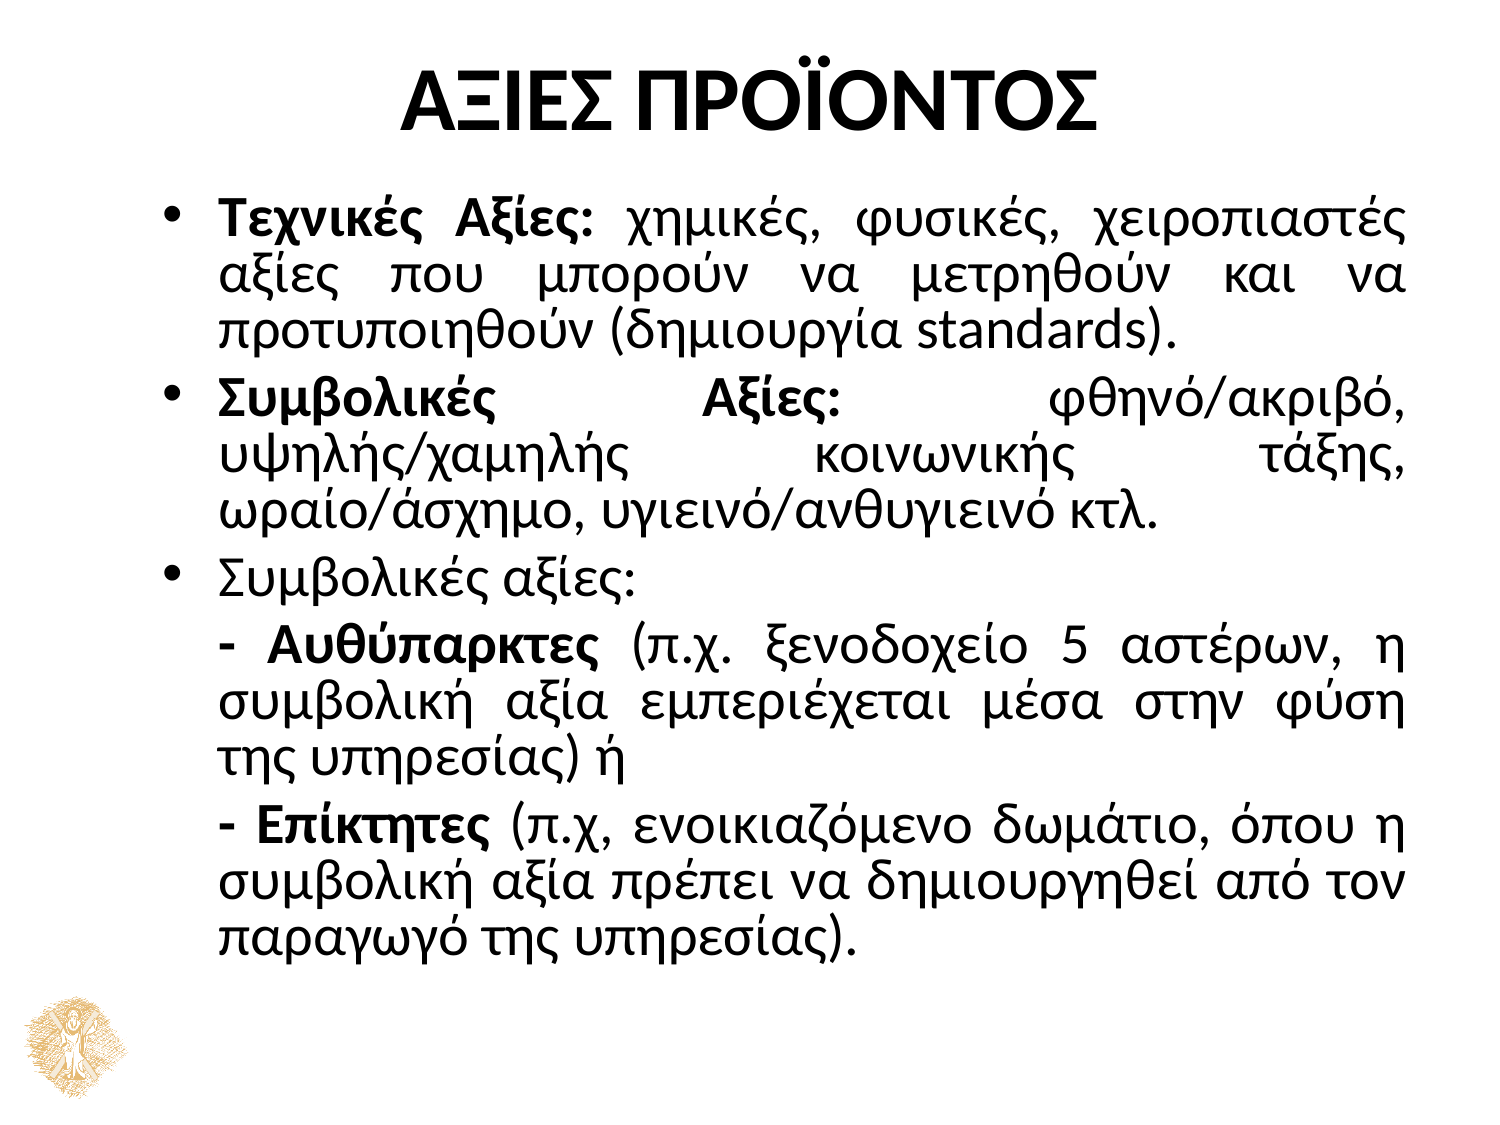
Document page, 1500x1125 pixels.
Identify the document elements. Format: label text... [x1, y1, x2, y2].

list Τεχνικές Αξίες: χημικές, φυσικές, χειροπιαστές αξίες που μπορούν να μετρηθούν και να προτυποιηθούν (δημιουργία standards). Συμβολικές Αξίες: φθηνό/ακριβό, υψηλής/χαμηλής κοινωνικής τάξης, ωραίο/άσχημο, υγιεινό/ανθυγιεινό κτλ. Συμβολικές αξίες: - Αυθύπαρκτες (π.χ. ξενοδοχείο 5 αστέρων, η συμβολική αξία εμπεριέχεται μέσα στην φύση της υπηρεσίας) ή - Επίκτητες (π.χ, ενοικιαζόμενο δωμάτιο, όπου η συμβολική αξία πρέπει να δημιουργηθεί από τον παραγωγό της υπηρεσίας). [147, 184, 1423, 1071]
picture [17, 986, 137, 1103]
title ΑΞΙΕΣ ΠΡΟΪΌΝΤΟΣ [112, 0, 1388, 188]
